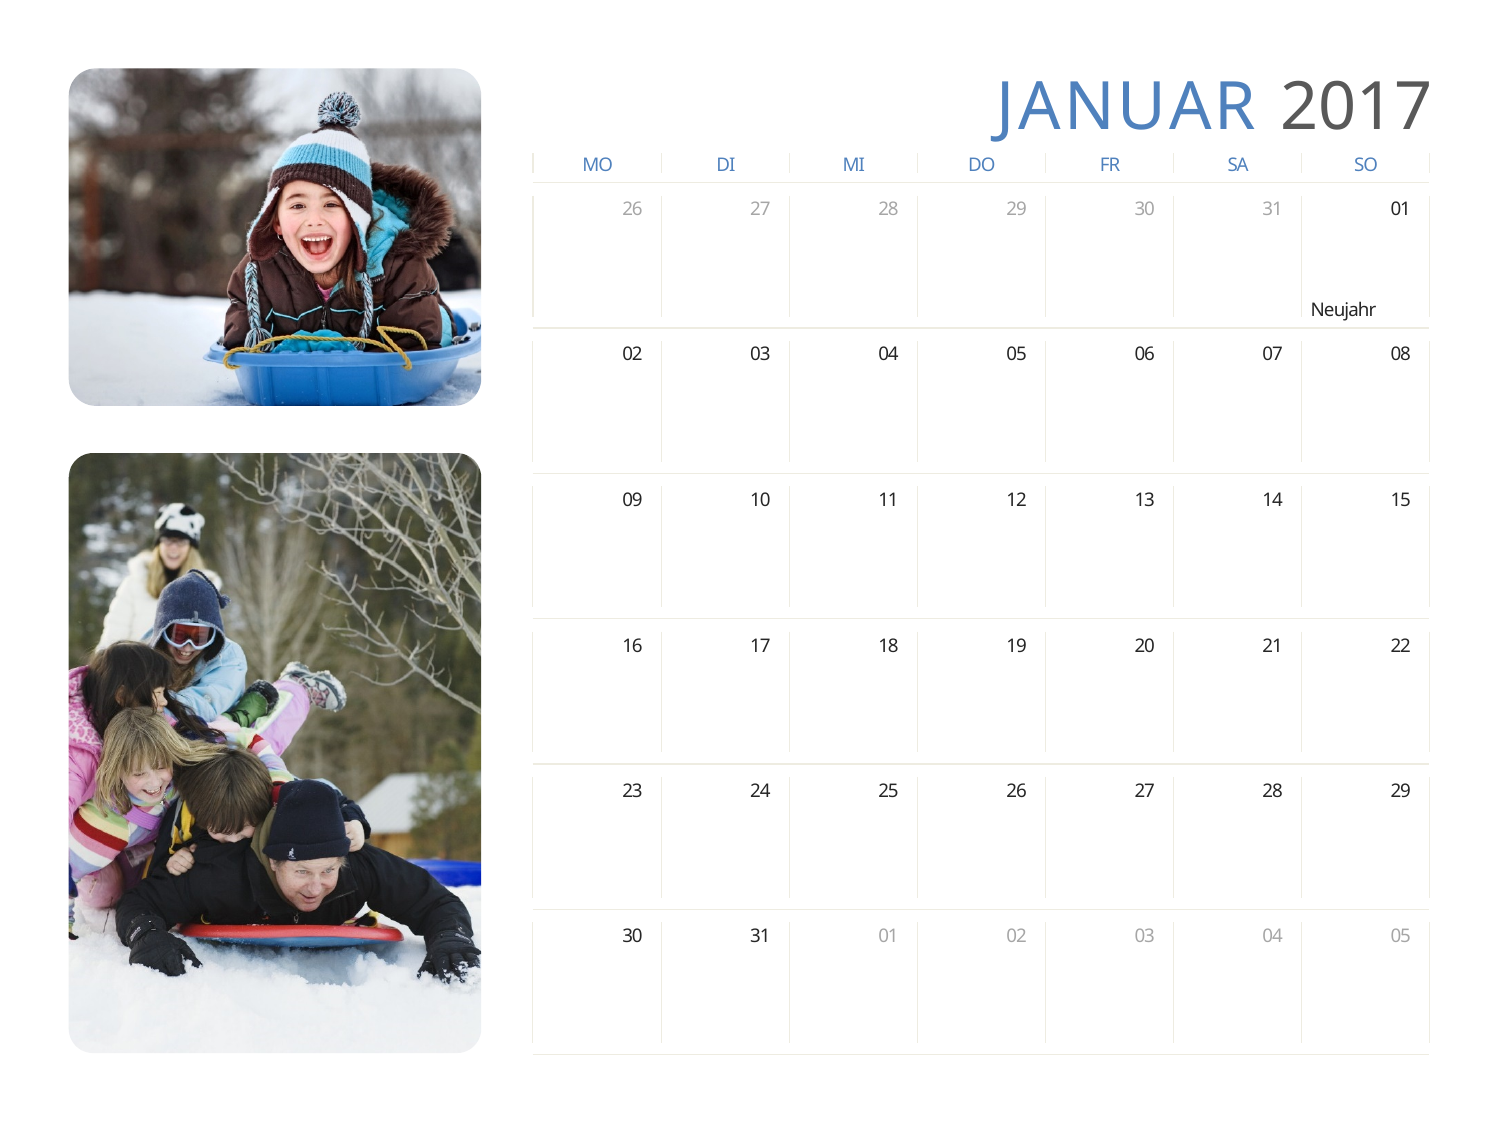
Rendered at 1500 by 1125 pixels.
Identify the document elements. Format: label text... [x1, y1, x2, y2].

picture [68, 453, 482, 1054]
list Neujahr [1306, 215, 1427, 328]
picture [68, 68, 482, 406]
